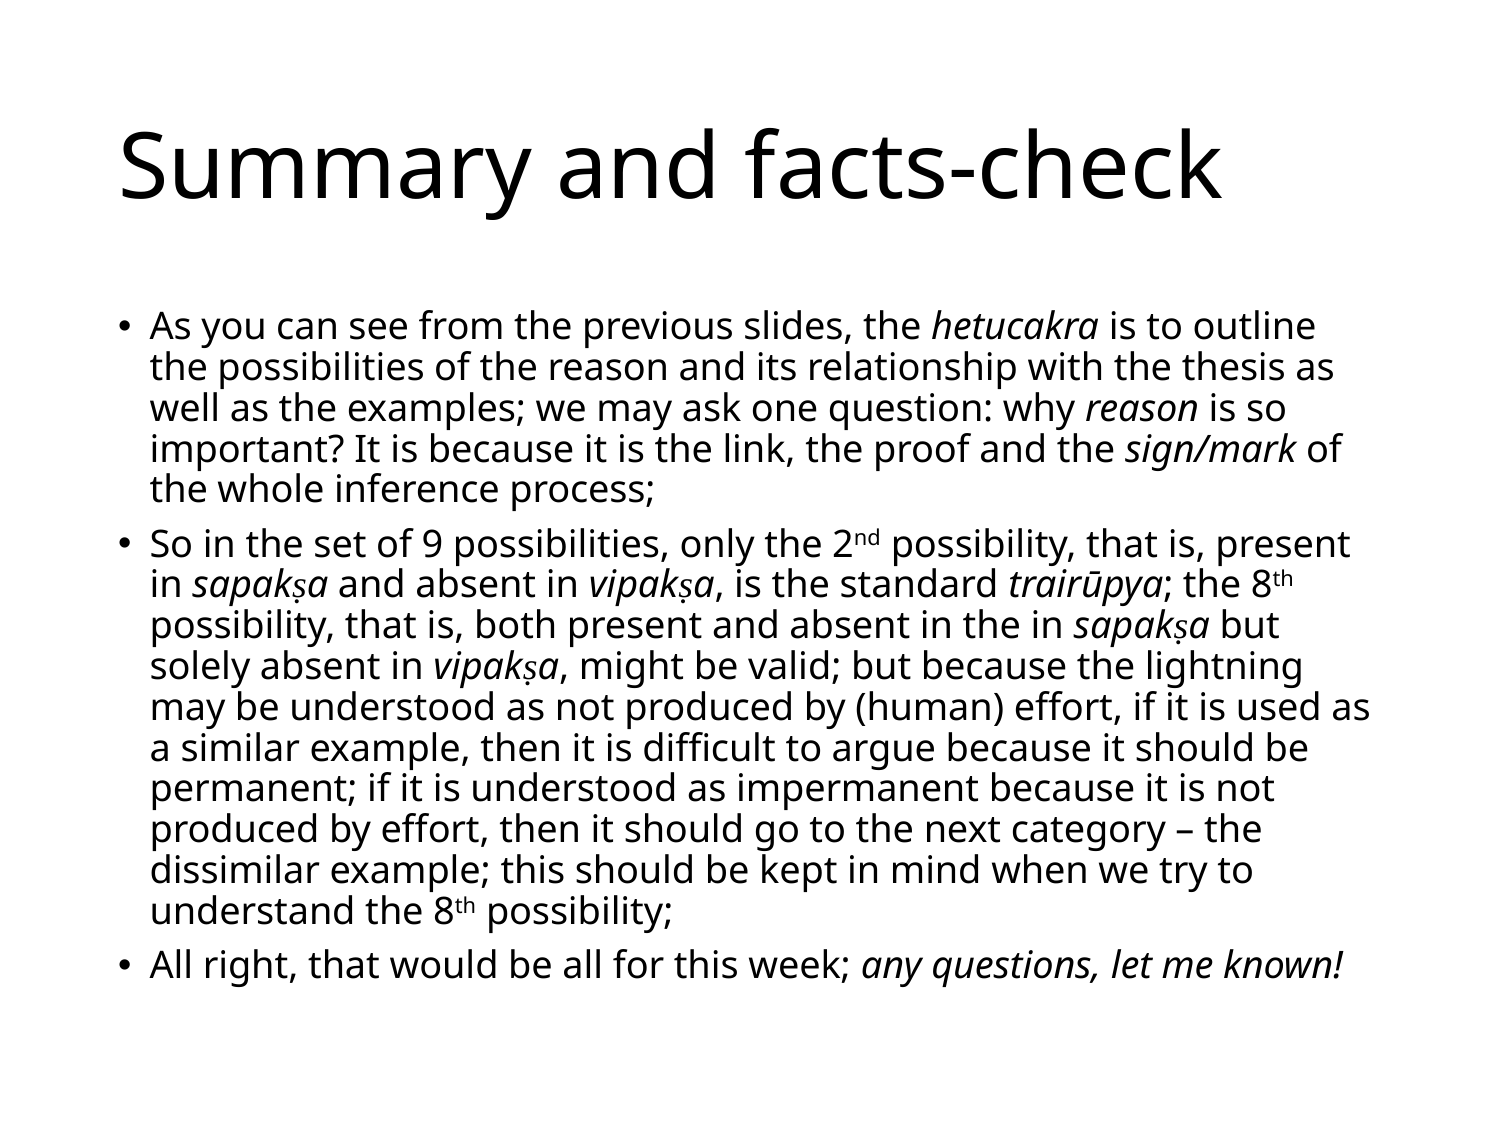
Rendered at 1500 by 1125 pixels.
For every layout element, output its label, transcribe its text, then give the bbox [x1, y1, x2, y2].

list As you can see from the previous slides, the hetucakra is to outline the possibilities of the reason and its relationship with the thesis as well as the examples; we may ask one question: why reason is so important? It is because it is the link, the proof and the sign/mark of the whole inference process; So in the set of 9 possibilities, only the 2nd possibility, that is, present in sapakṣa and absent in vipakṣa, is the standard trairūpya; the 8th possibility, that is, both present and absent in the in sapakṣa but solely absent in vipakṣa, might be valid; but because the lightning may be understood as not produced by (human) effort, if it is used as a similar example, then it is difficult to argue because it should be permanent; if it is understood as impermanent because it is not produced by effort, then it should go to the next category – the dissimilar example; this should be kept in mind when we try to understand the 8th possibility; All right, that would be all for this week; any questions, let me known! [103, 299, 1397, 1014]
title Summary and facts-check [103, 59, 1397, 278]
